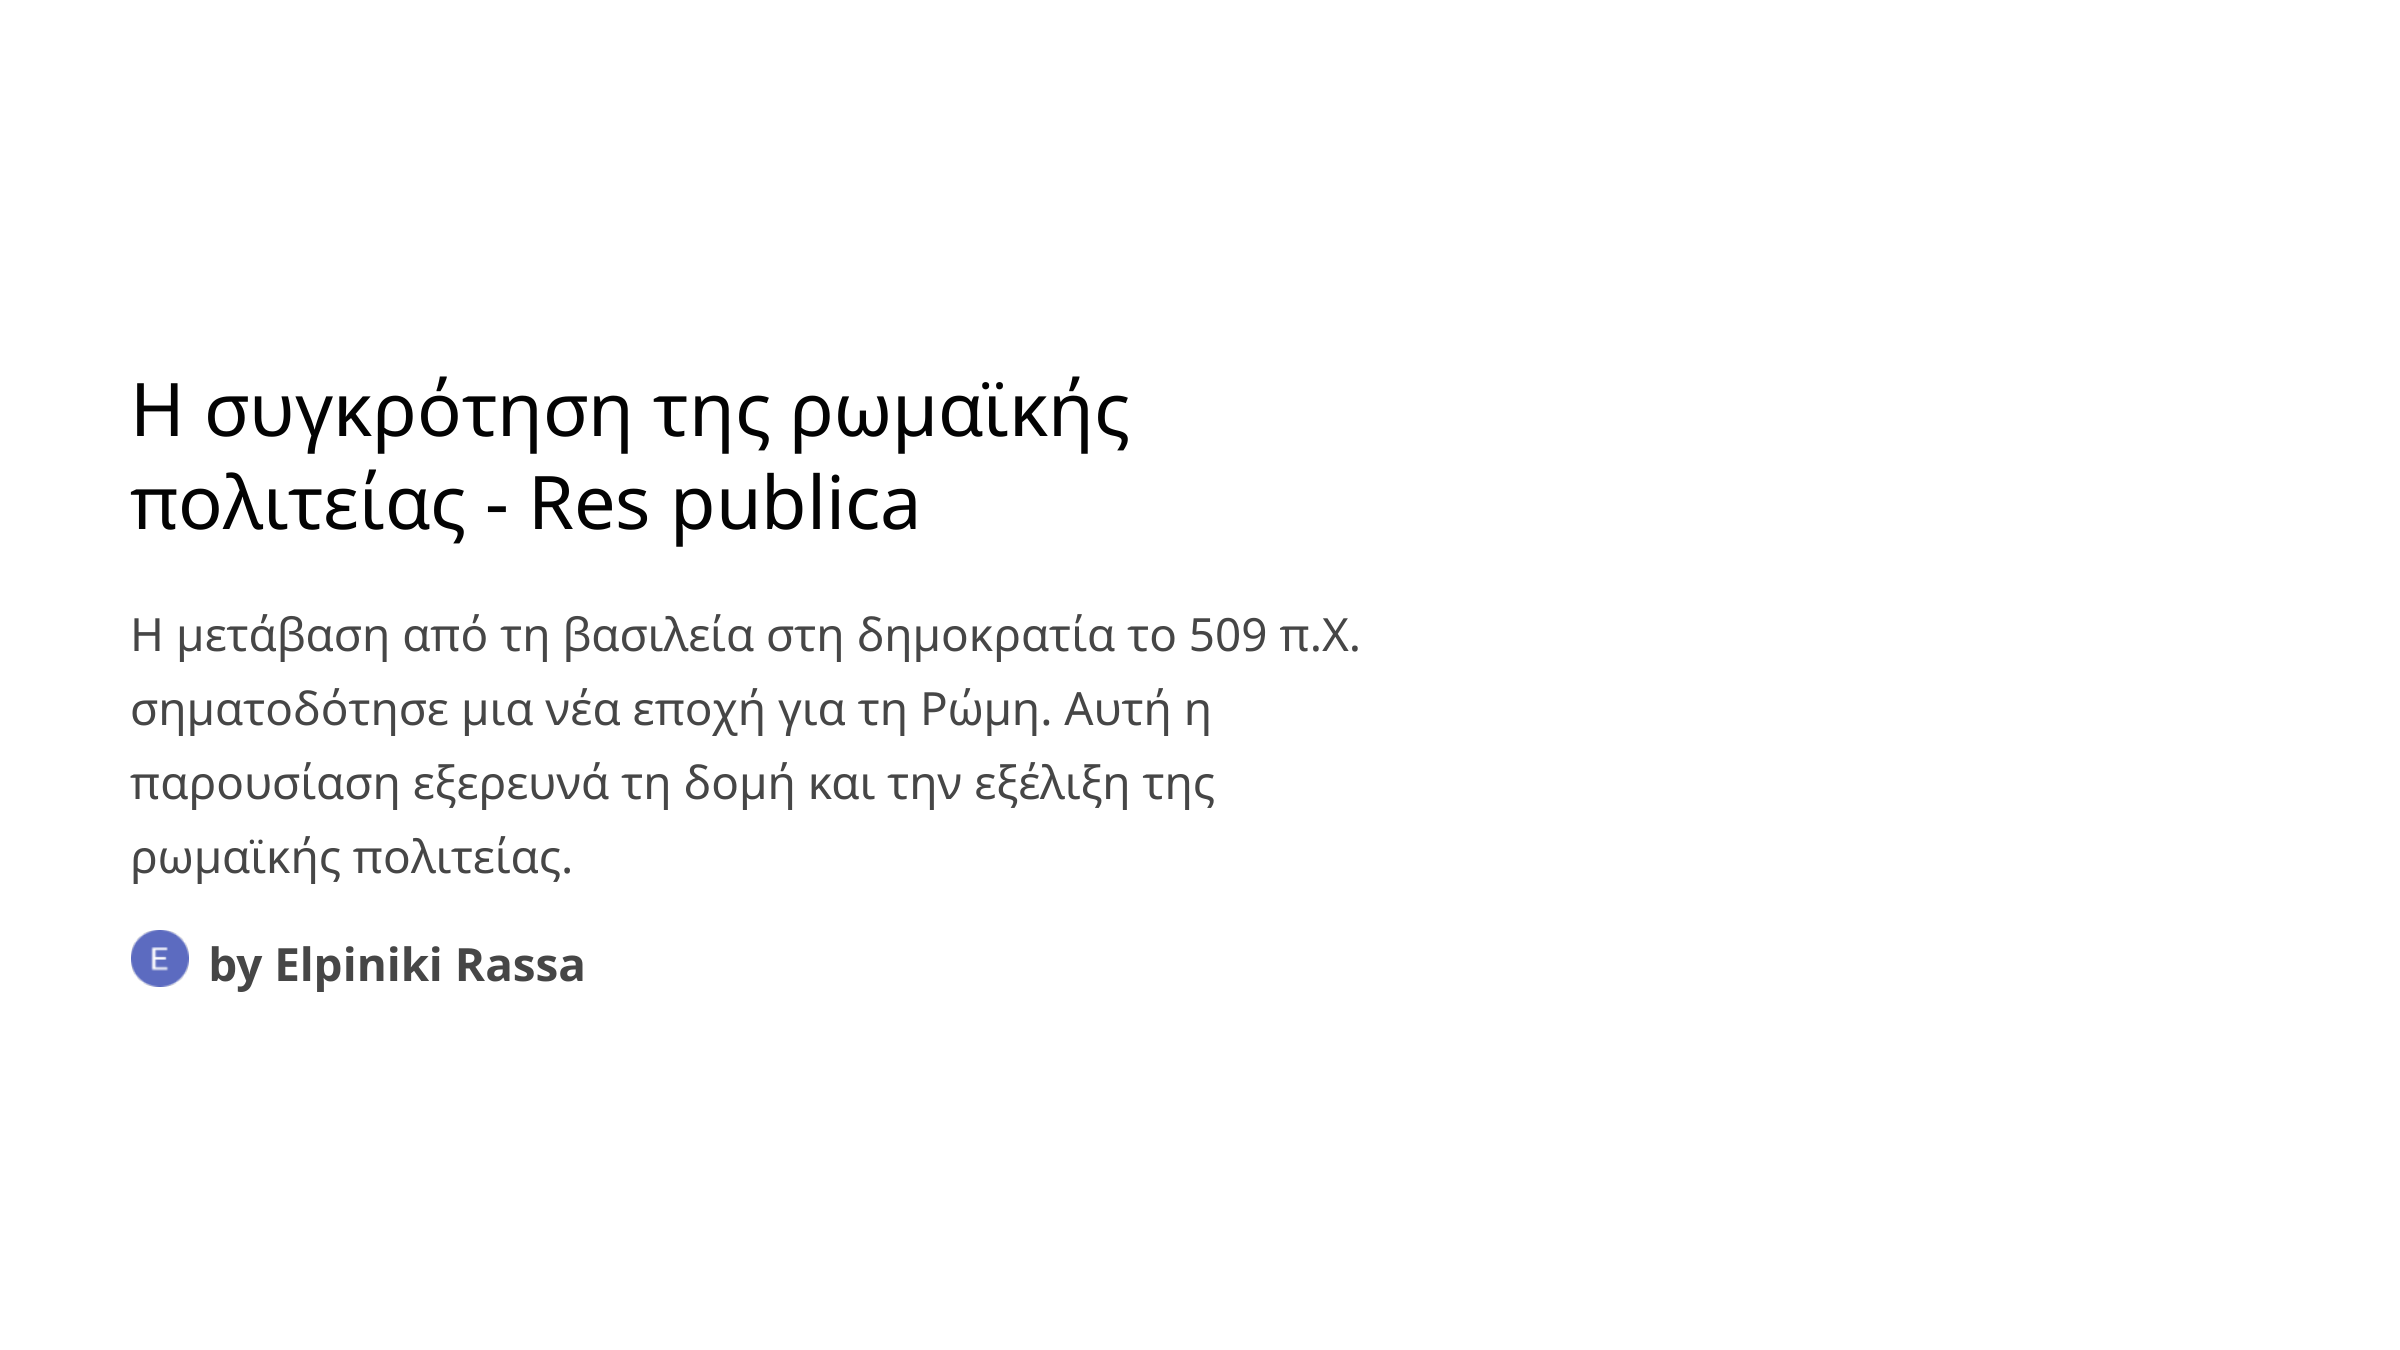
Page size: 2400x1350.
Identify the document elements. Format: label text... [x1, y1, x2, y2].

picture [131, 929, 189, 988]
text_box by Elpiniki Rassa [208, 926, 587, 992]
text_box Η συγκρότηση της ρωμαϊκής πολιτείας - Res publica [130, 358, 1370, 545]
text_box Η μετάβαση από τη βασιλεία στη δημοκρατία το 509 π.Χ. σηματοδότησε μια νέα εποχή για τη Ρώμη. Αυτή η παρουσίαση εξερευνά τη δομή και την εξέλιξη της ρωμαϊκής πολιτείας. [130, 586, 1370, 885]
